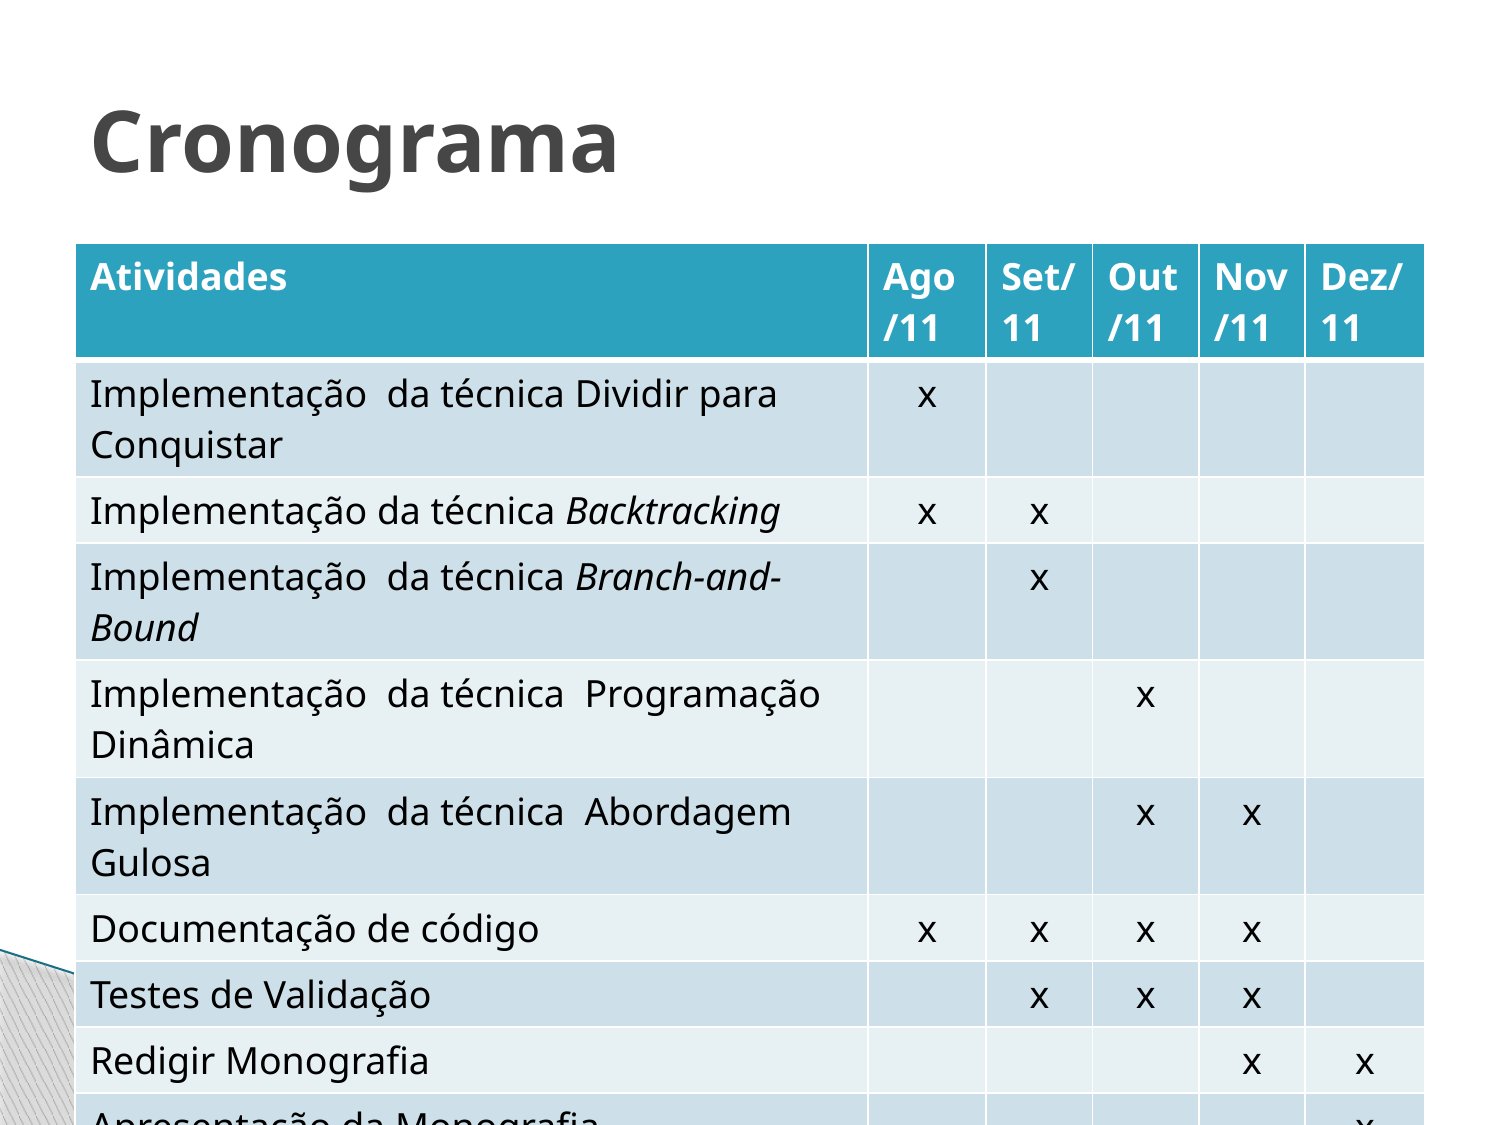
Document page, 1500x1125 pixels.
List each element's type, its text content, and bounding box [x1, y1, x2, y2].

table_cell x [1306, 1028, 1424, 1092]
table_cell [1306, 478, 1424, 542]
table_cell Implementação da técnica Backtracking [76, 478, 867, 542]
table_header Ago/11 [869, 244, 985, 357]
table_cell Redigir Monografia [76, 1028, 867, 1092]
table_cell [1306, 661, 1424, 777]
table_header Nov/11 [1200, 244, 1304, 357]
table_cell [1306, 544, 1424, 659]
table_cell x [1200, 778, 1304, 894]
table_cell [869, 1094, 985, 1125]
table_cell [1306, 778, 1424, 894]
table_cell x [987, 895, 1092, 960]
table_cell Implementação da técnica Abordagem Gulosa [76, 778, 867, 894]
table_cell [1200, 544, 1304, 659]
table_cell x [1306, 1094, 1424, 1125]
table_cell x [1093, 778, 1198, 894]
table_cell Implementação da técnica Branch-and-Bound [76, 544, 867, 659]
table_cell x [1200, 895, 1304, 960]
table_cell Implementação da técnica Programação Dinâmica [76, 661, 867, 777]
table_cell [869, 962, 985, 1026]
table_cell [987, 1094, 1092, 1125]
table_cell x [1093, 661, 1198, 777]
table_header Out/11 [1093, 244, 1198, 357]
table_cell x [869, 478, 985, 542]
table_cell x [1093, 962, 1198, 1026]
table_cell [1200, 661, 1304, 777]
table_cell [987, 778, 1092, 894]
table_cell x [987, 544, 1092, 659]
table_cell Implementação da técnica Dividir para Conquistar [76, 363, 867, 476]
table_cell [1200, 363, 1304, 476]
table_cell [1200, 1094, 1304, 1125]
title Cronograma [75, 45, 1425, 233]
table_cell [869, 1028, 985, 1092]
table_cell [1306, 962, 1424, 1026]
table_cell x [987, 478, 1092, 542]
table_header Set/11 [987, 244, 1092, 357]
table_cell x [869, 363, 985, 476]
table_cell x [869, 895, 985, 960]
table_cell x [987, 962, 1092, 1026]
table_cell [987, 661, 1092, 777]
table_cell [1093, 1094, 1198, 1125]
table_cell Documentação de código [76, 895, 867, 960]
table_cell Apresentação da Monografia [76, 1094, 867, 1125]
table_cell [1093, 1028, 1198, 1092]
table_cell x [1200, 1028, 1304, 1092]
table_cell [1200, 478, 1304, 542]
table_cell Testes de Validação [76, 962, 867, 1026]
table_cell [869, 544, 985, 659]
table_header Atividades [76, 244, 867, 357]
table_cell x [1200, 962, 1304, 1026]
table_cell [869, 778, 985, 894]
table_cell [1306, 363, 1424, 476]
table_cell [869, 661, 985, 777]
table_cell [1306, 895, 1424, 960]
table_cell [987, 363, 1092, 476]
table_cell x [1093, 895, 1198, 960]
table_cell [1093, 478, 1198, 542]
table_cell [1093, 544, 1198, 659]
table_cell [1093, 363, 1198, 476]
table_header Dez/11 [1306, 244, 1424, 357]
table_cell [987, 1028, 1092, 1092]
